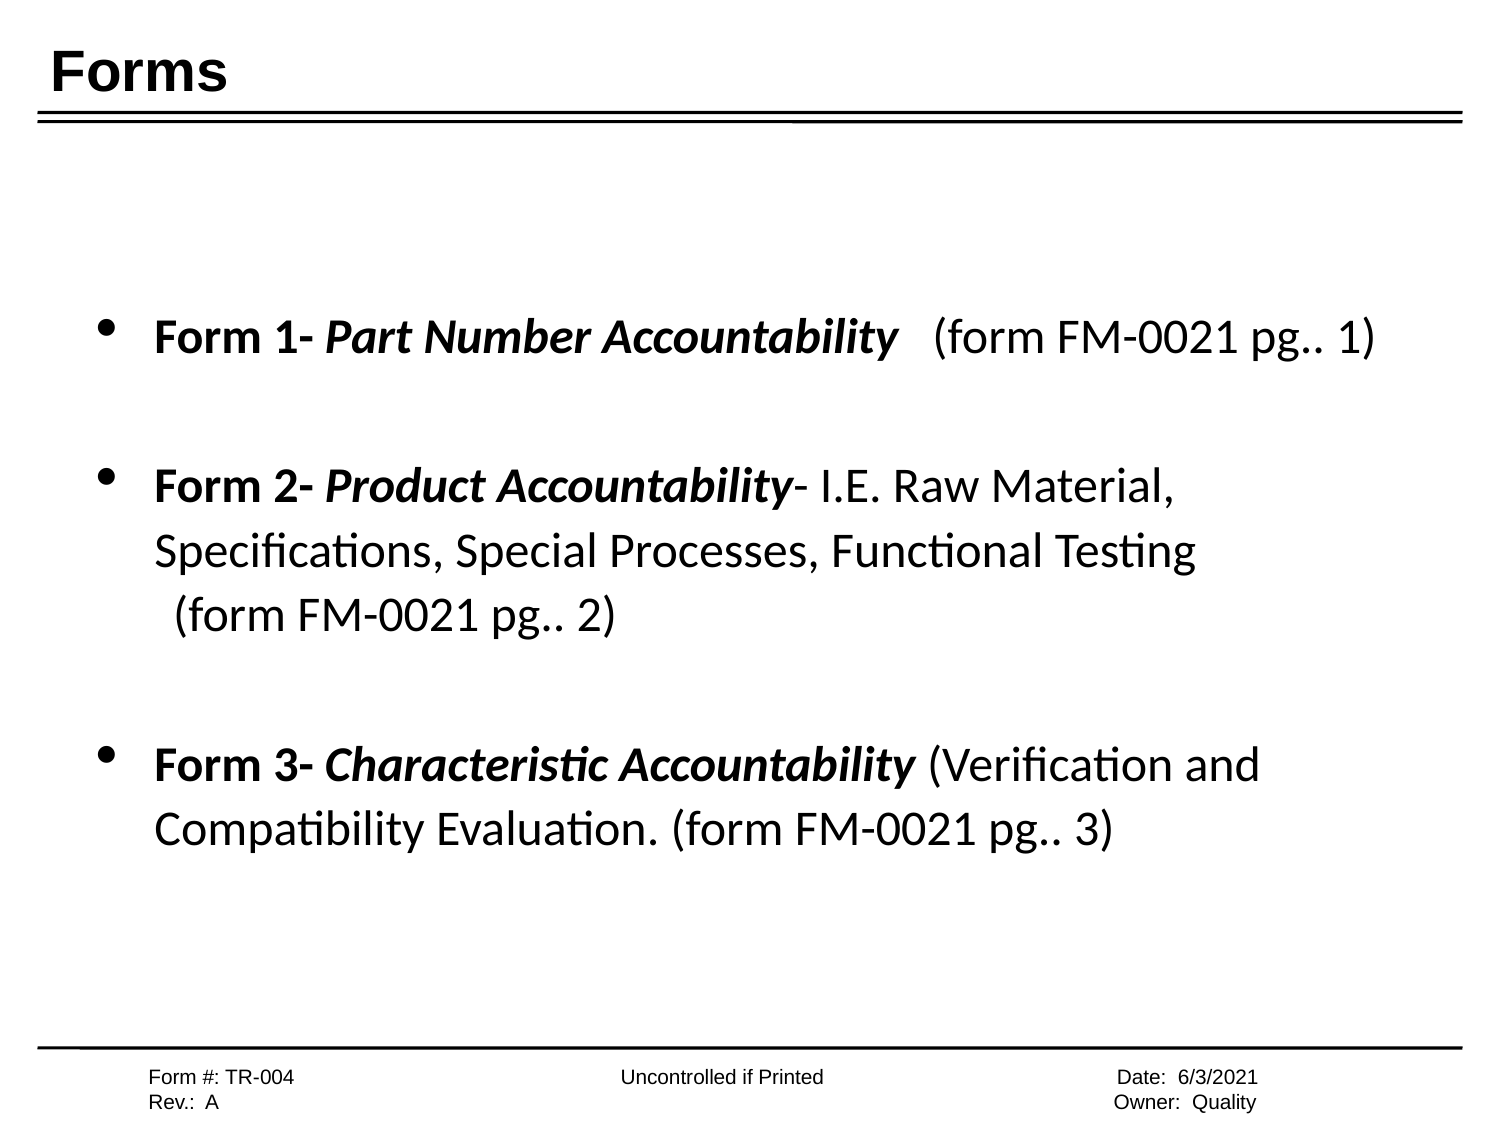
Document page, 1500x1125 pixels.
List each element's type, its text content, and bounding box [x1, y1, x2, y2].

text_box Form 1- Part Number Accountability (form FM-0021 pg.. 1) Form 2- Product Accountability- I.E. Raw Material, Specifications, Special Processes, Functional Testing (form FM-0021 pg.. 2) Form 3- Characteristic Accountability (Verification and Compatibility Evaluation. (form FM-0021 pg.. 3) [83, 167, 1415, 965]
title Forms [35, 20, 1269, 112]
text_box Form #: TR-004 Uncontrolled if Printed Date: 6/3/2021 Rev.: A Owner: Quality [133, 1056, 1353, 1121]
